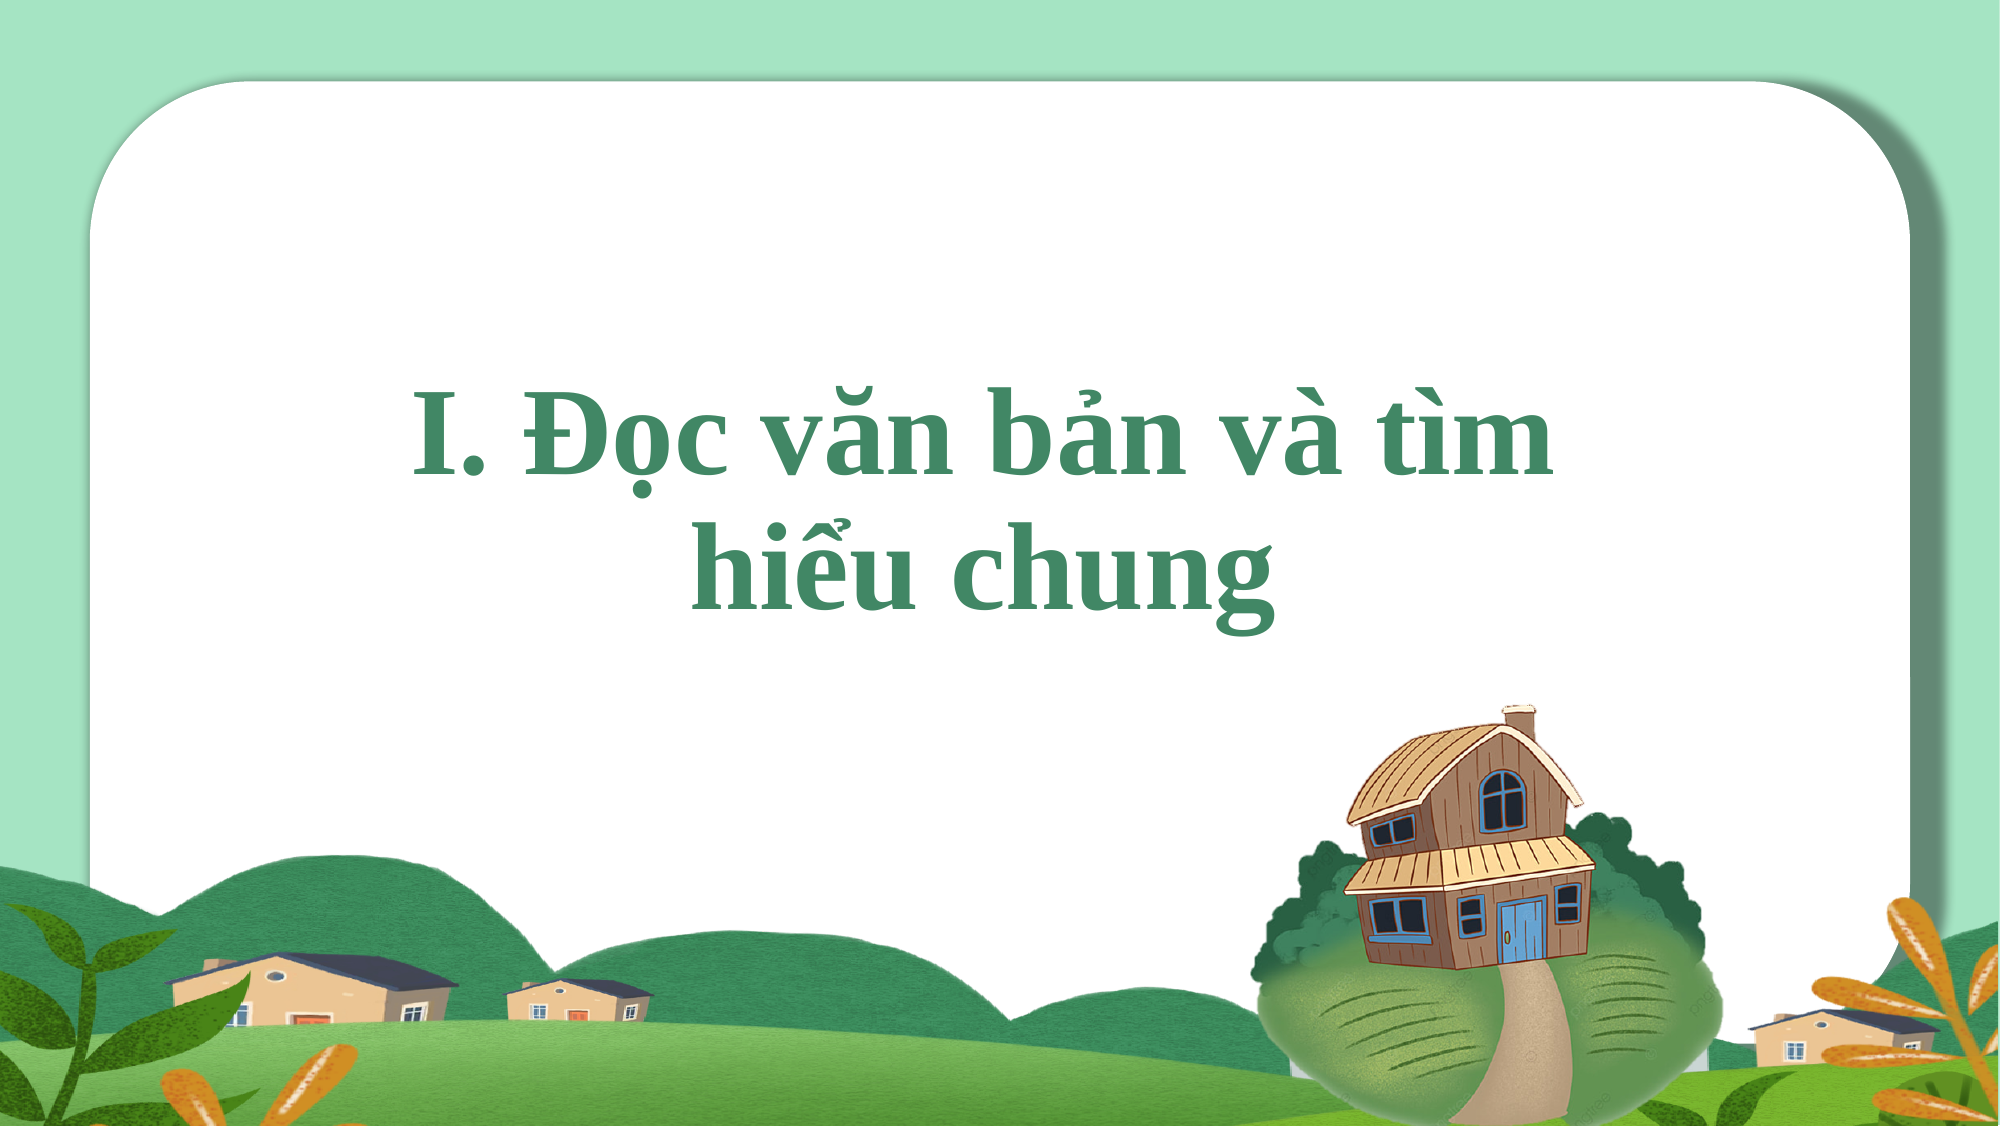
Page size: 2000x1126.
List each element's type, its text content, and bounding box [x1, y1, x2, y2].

picture [0, 673, 1998, 1126]
text_box I. Đọc văn bản và tìm hiểu chung [277, 359, 1689, 645]
